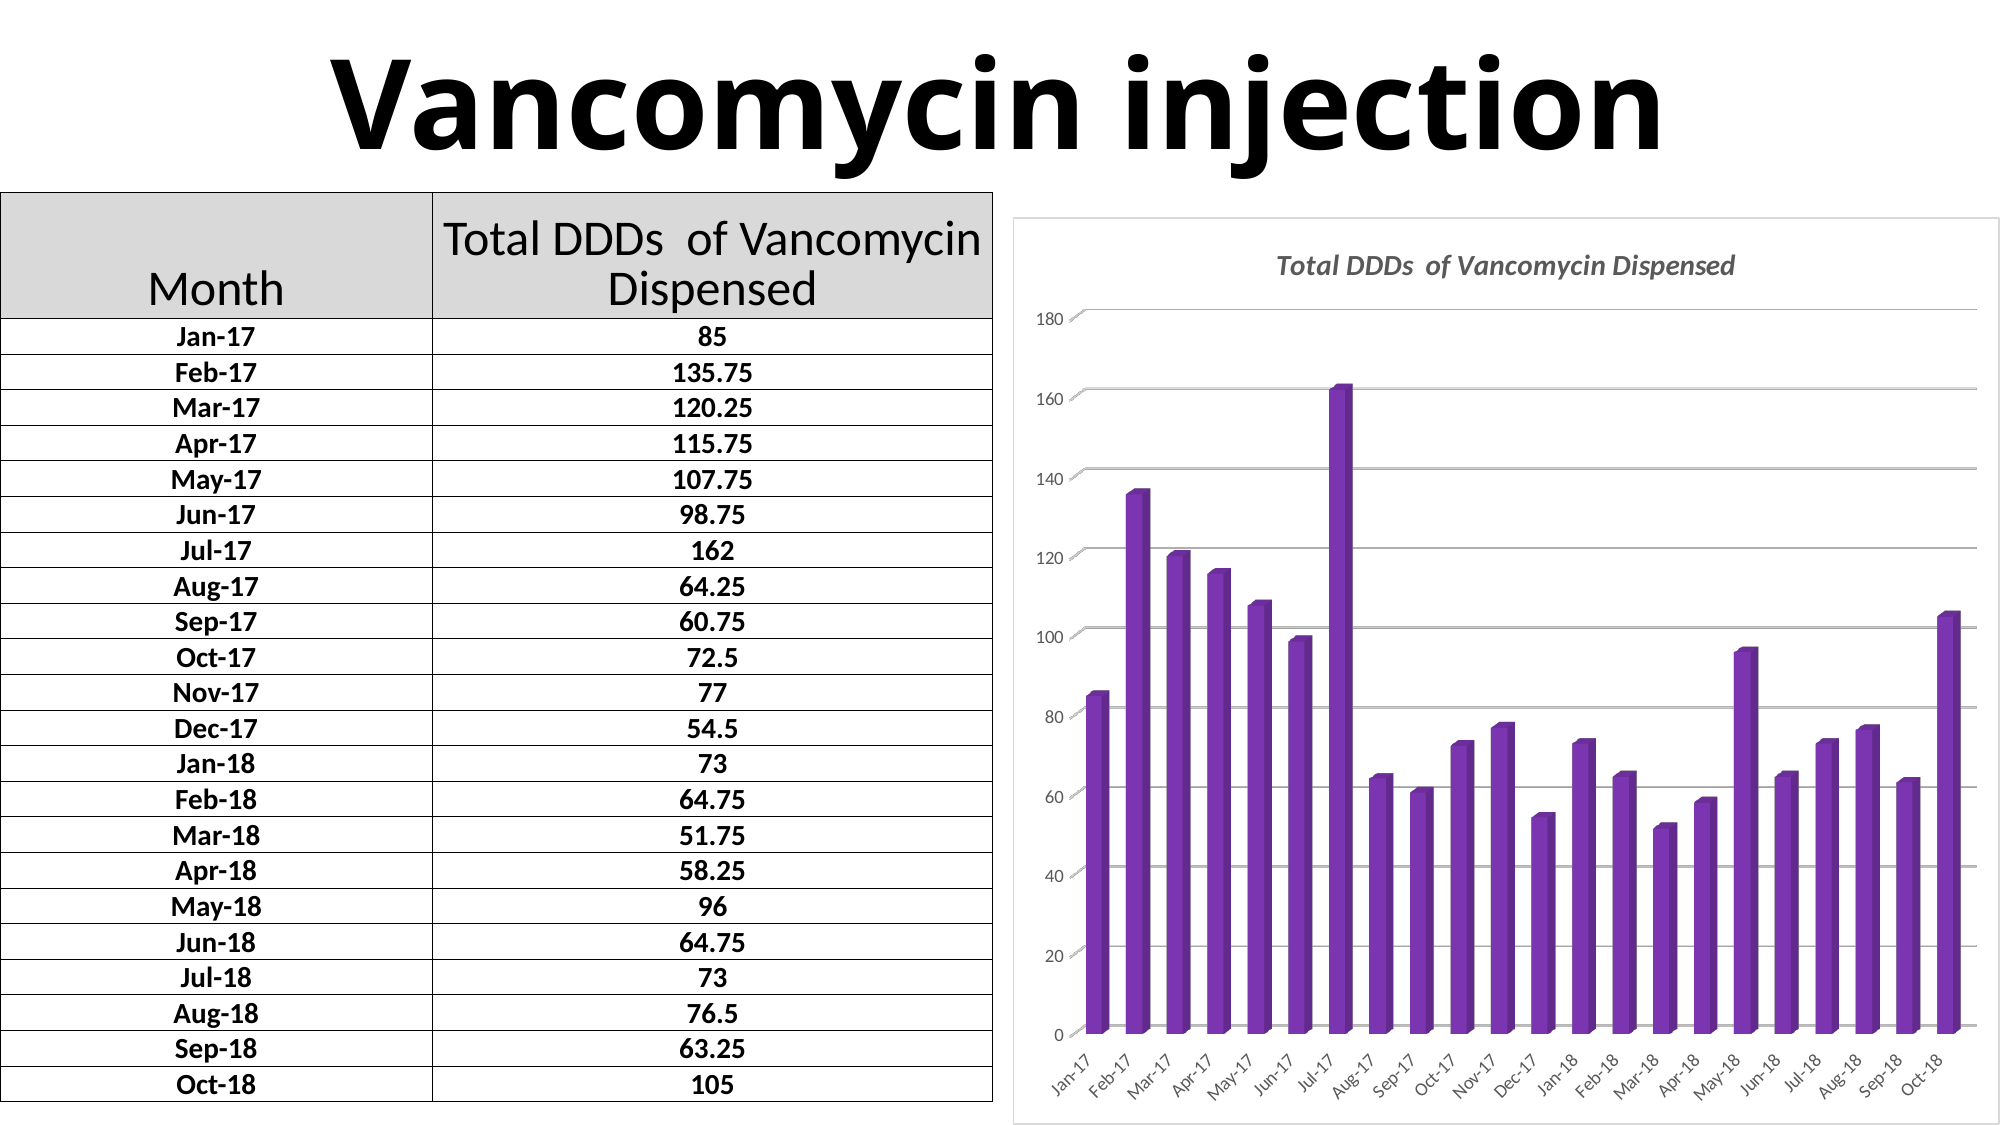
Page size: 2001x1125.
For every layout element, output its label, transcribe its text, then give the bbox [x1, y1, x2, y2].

table_cell 54.5 [433, 711, 992, 745]
table_cell 73 [433, 960, 992, 994]
table_cell 73 [433, 746, 992, 781]
table_cell Aug-17 [1, 568, 432, 603]
table_cell Nov-17 [1, 675, 432, 710]
table_cell 77 [433, 675, 992, 710]
table_cell 64.75 [433, 782, 992, 816]
table_cell Jan-18 [1, 746, 432, 781]
table_cell May-18 [1, 889, 432, 923]
table_cell Jul-17 [1, 533, 432, 567]
table_cell Feb-17 [1, 355, 432, 389]
chart [1012, 217, 2000, 1125]
table_cell Jul-18 [1, 960, 432, 994]
table_cell 135.75 [433, 355, 992, 389]
table_cell Sep-18 [1, 1031, 432, 1066]
table_cell Sep-17 [1, 604, 432, 638]
table_cell Oct-18 [1, 1067, 432, 1101]
table_cell Dec-17 [1, 711, 432, 745]
table_cell 162 [433, 533, 992, 567]
table_cell Oct-17 [1, 639, 432, 674]
table_cell Mar-17 [1, 390, 432, 425]
table_cell 76.5 [433, 995, 992, 1030]
table_cell 107.75 [433, 461, 992, 496]
table_cell Jun-17 [1, 497, 432, 532]
table_header Total DDDs of Vancomycin Dispensed [433, 193, 992, 318]
table_cell Jun-18 [1, 924, 432, 959]
table_cell 64.75 [433, 924, 992, 959]
table_cell Feb-18 [1, 782, 432, 816]
table_cell Apr-17 [1, 426, 432, 460]
table_header Month [1, 193, 432, 318]
table_cell May-17 [1, 461, 432, 496]
table_cell Aug-18 [1, 995, 432, 1030]
table_cell Mar-18 [1, 817, 432, 852]
table_cell 85 [433, 319, 992, 354]
table_cell 72.5 [433, 639, 992, 674]
table_cell 64.25 [433, 568, 992, 603]
table_cell Apr-18 [1, 853, 432, 888]
table_cell 51.75 [433, 817, 992, 852]
table_cell 115.75 [433, 426, 992, 460]
table_cell 120.25 [433, 390, 992, 425]
table_cell 96 [433, 889, 992, 923]
table_cell 63.25 [433, 1031, 992, 1066]
table_cell Jan-17 [1, 319, 432, 354]
table_cell 60.75 [433, 604, 992, 638]
title Vancomycin injection [0, 0, 2000, 218]
table_cell 105 [433, 1067, 992, 1101]
table_cell 98.75 [433, 497, 992, 532]
table_cell 58.25 [433, 853, 992, 888]
